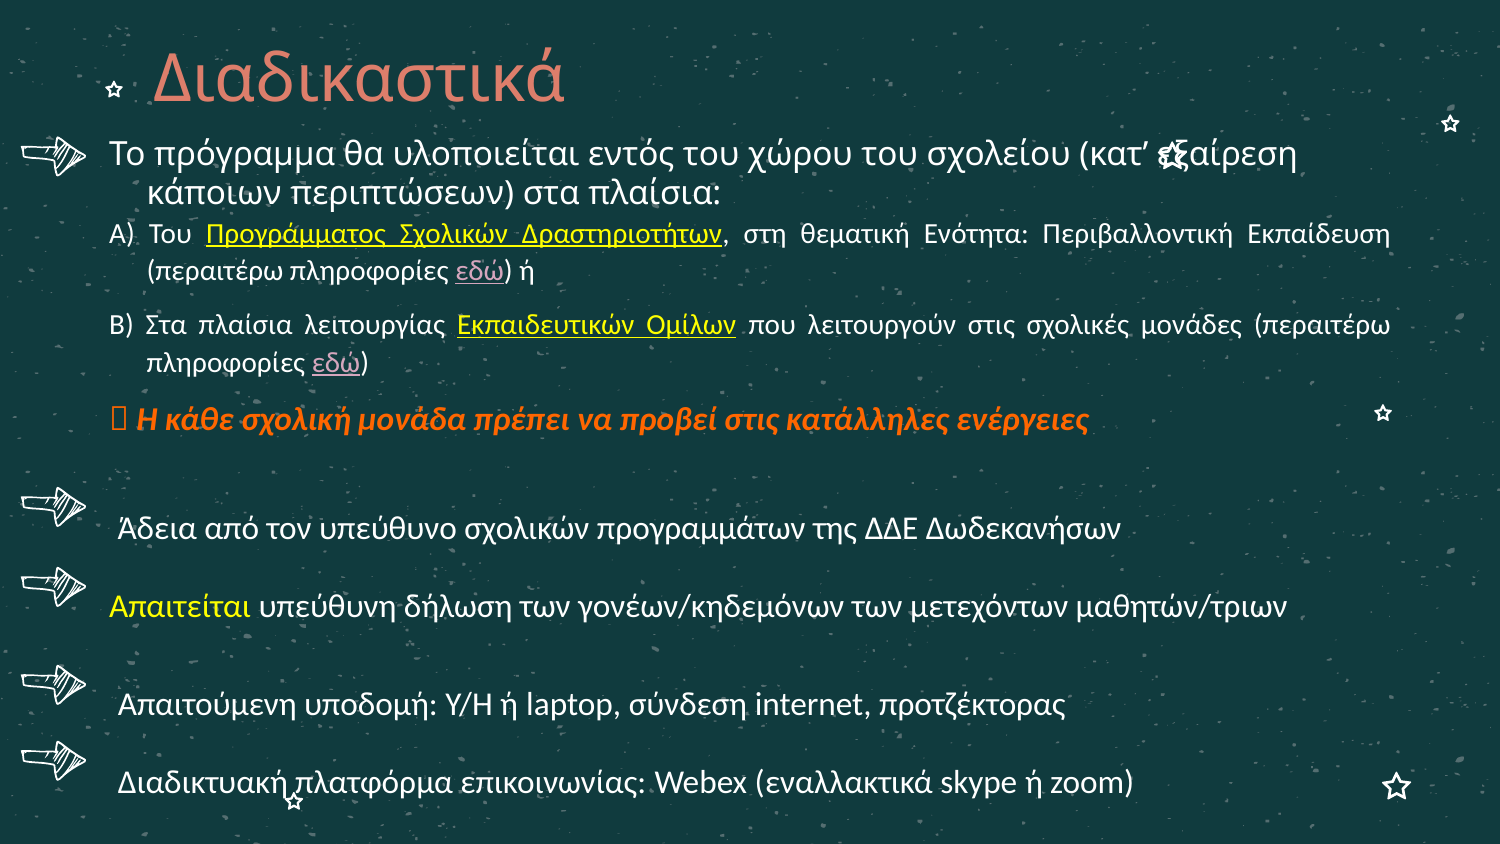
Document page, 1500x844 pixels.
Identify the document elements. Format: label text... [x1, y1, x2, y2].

text_box [20, 740, 80, 781]
title Διαδικαστικά [108, 34, 629, 95]
subtitle Το πρόγραμμα θα υλοποιείται εντός του χώρου του σχολείου (κατ’ εξαίρεση κάποιων περιπτώσεων) στα πλαίσια: Α) Του Προγράμματος Σχολικών Δραστηριοτήτων, στη θεματική Ενότητα: Περιβαλλοντική Εκπαίδευση (περαιτέρω πληροφορίες εδώ) ή Β) Στα πλαίσια λειτουργίας Εκπαιδευτικών Ομίλων που λειτουργούν στις σχολικές μονάδες (περαιτέρω πληροφορίες εδώ)  Η κάθε σχολική μονάδα πρέπει να προβεί στις κατάλληλες ενέργειες [71, 547, 1392, 559]
text_box Απαιτούμενη υποδομή: Υ/Η ή laptop, σύνδεση internet, προτζέκτορας [80, 662, 1401, 723]
picture [0, 0, 1500, 844]
text_box [20, 486, 71, 527]
text_box Διαδικτυακή πλατφόρμα επικοινωνίας: Webex (εναλλακτικά skype ή zoom) [80, 739, 1401, 800]
text_box Απαιτείται υπεύθυνη δήλωση των γονέων/κηδεμόνων των μετεχόντων μαθητών/τριων [71, 564, 1392, 625]
text_box [20, 664, 80, 705]
text_box [20, 136, 86, 177]
text_box [20, 566, 71, 607]
text_box Άδεια από τον υπεύθυνο σχολικών προγραμμάτων της ΔΔΕ Δωδεκανήσων [71, 487, 1392, 547]
